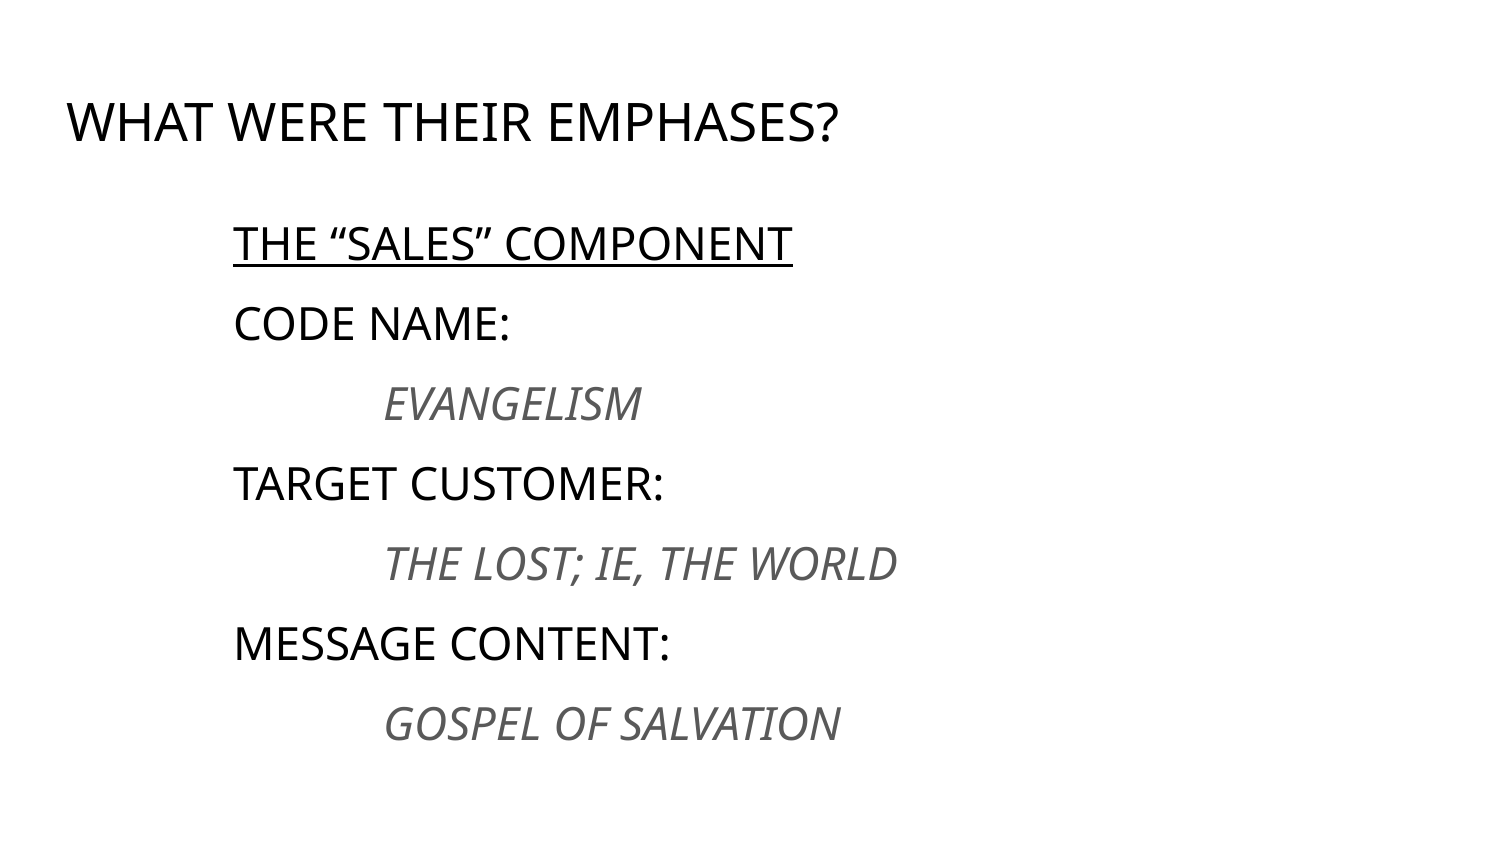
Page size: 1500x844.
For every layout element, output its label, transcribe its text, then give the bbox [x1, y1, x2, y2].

list THE “SALES” COMPONENT CODE NAME: EVANGELISM TARGET CUSTOMER: THE LOST; IE, THE WORLD MESSAGE CONTENT: GOSPEL OF SALVATION [218, 191, 1282, 752]
title WHAT WERE THEIR EMPHASES? [51, 72, 1449, 167]
